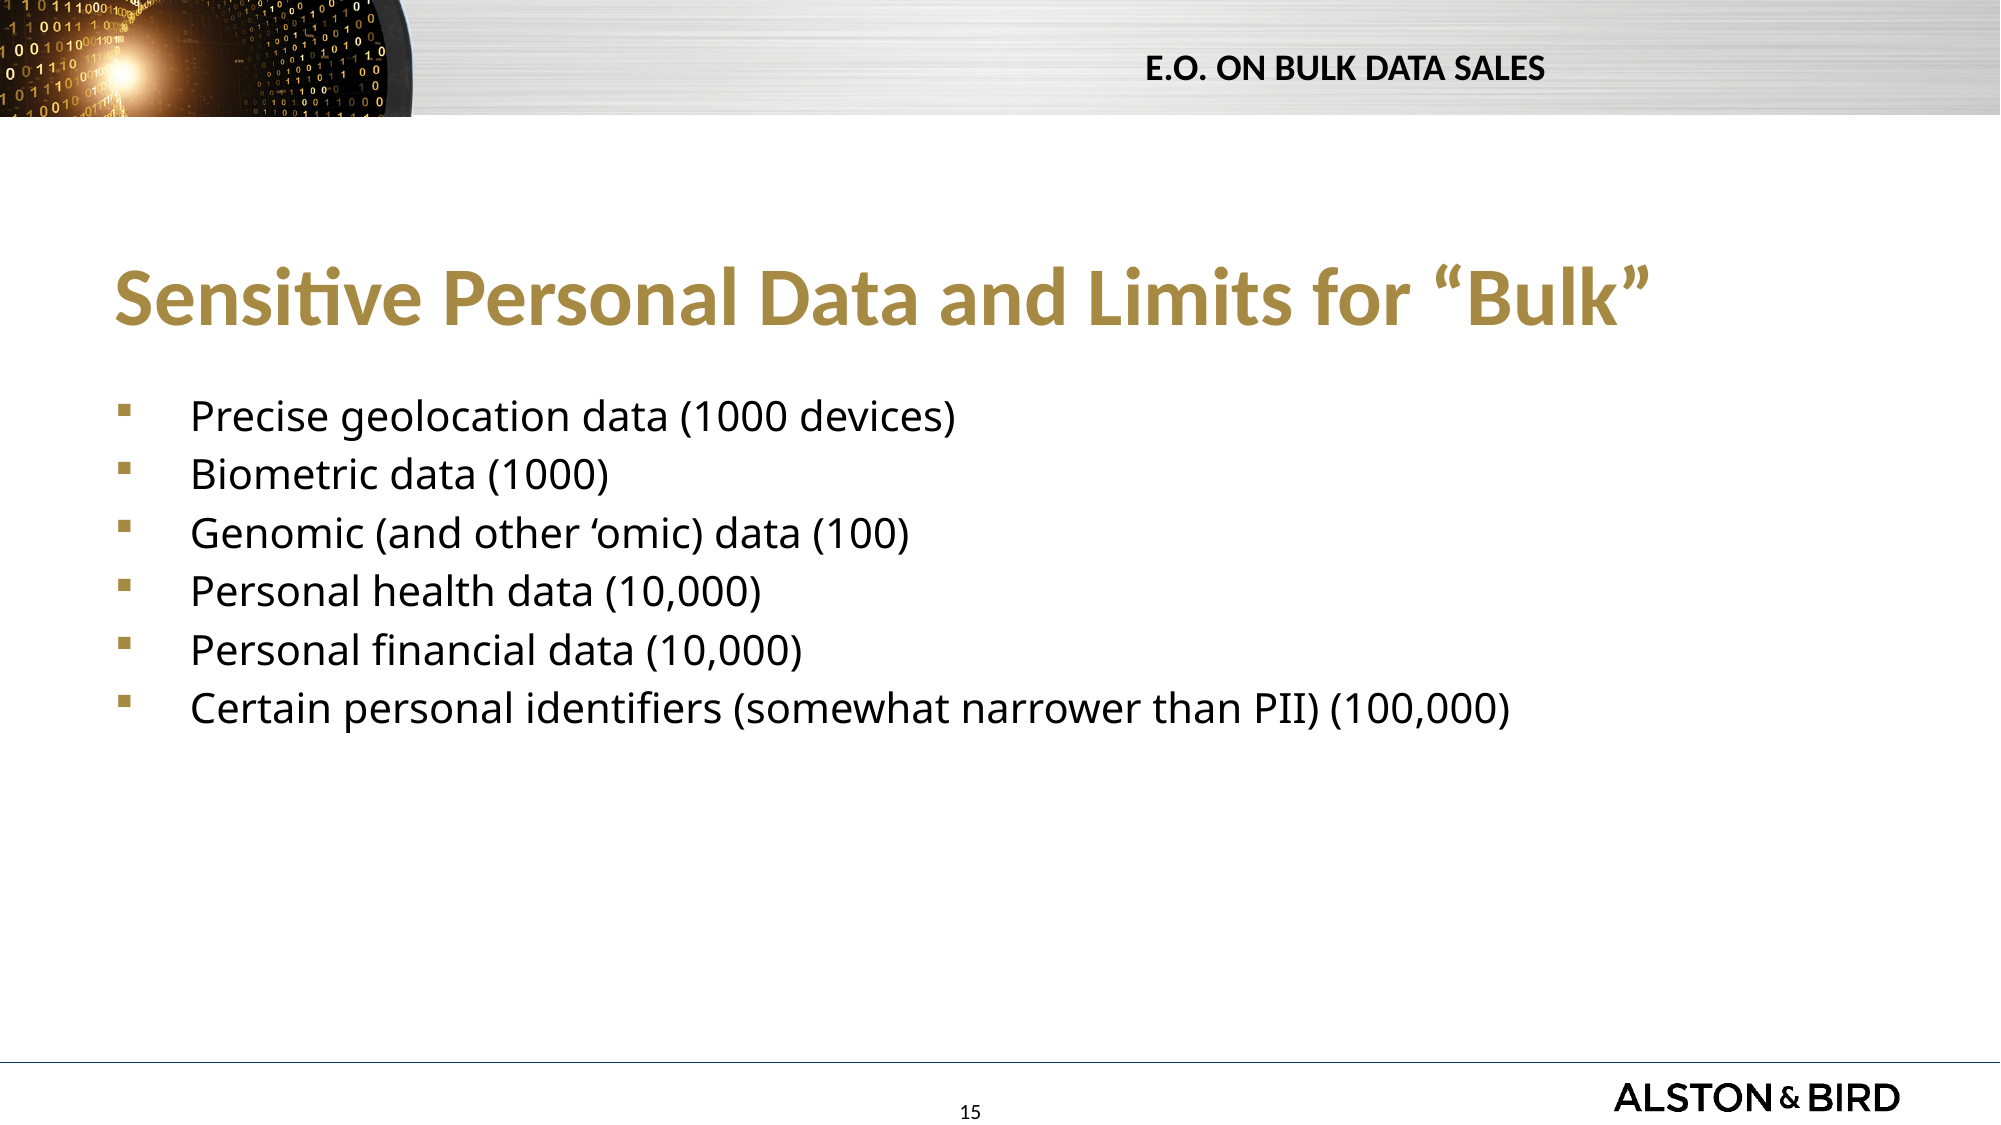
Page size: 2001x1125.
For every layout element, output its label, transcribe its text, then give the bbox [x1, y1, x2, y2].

title Sensitive Personal Data and Limits for “Bulk” [99, 162, 1900, 350]
picture [1612, 1072, 1900, 1118]
picture [0, 0, 2000, 117]
list Precise geolocation data (1000 devices) Biometric data (1000) Genomic (and other ‘omic) data (100) Personal health data (10,000) Personal financial data (10,000) Certain personal identifiers (somewhat narrower than PII) (100,000) [99, 382, 1900, 1025]
